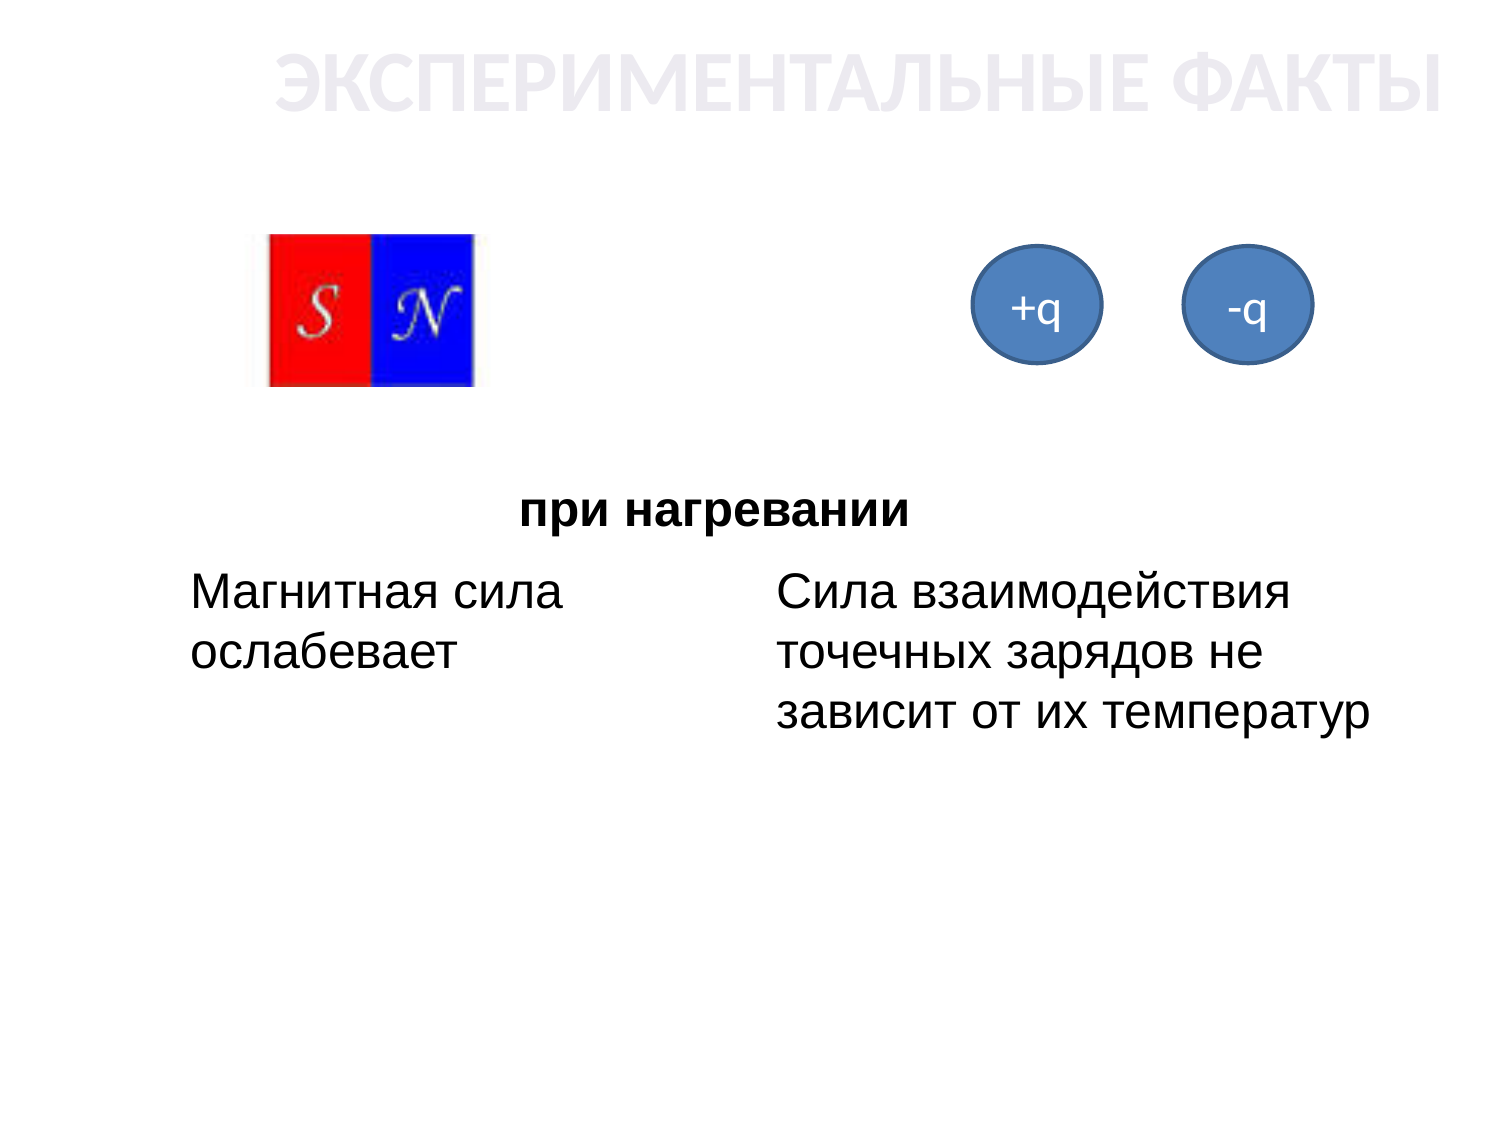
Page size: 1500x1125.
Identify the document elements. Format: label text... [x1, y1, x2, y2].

text_box Магнитная сила ослабевает [175, 550, 715, 686]
text_box +q [970, 243, 1104, 366]
picture [222, 234, 550, 387]
text_box при нагревании [503, 468, 1102, 544]
text_box Сила взаимодействия точечных зарядов не зависит от их температур [761, 550, 1432, 746]
text_box Экспериментальные факты [117, 35, 1453, 129]
text_box -q [1181, 243, 1315, 366]
